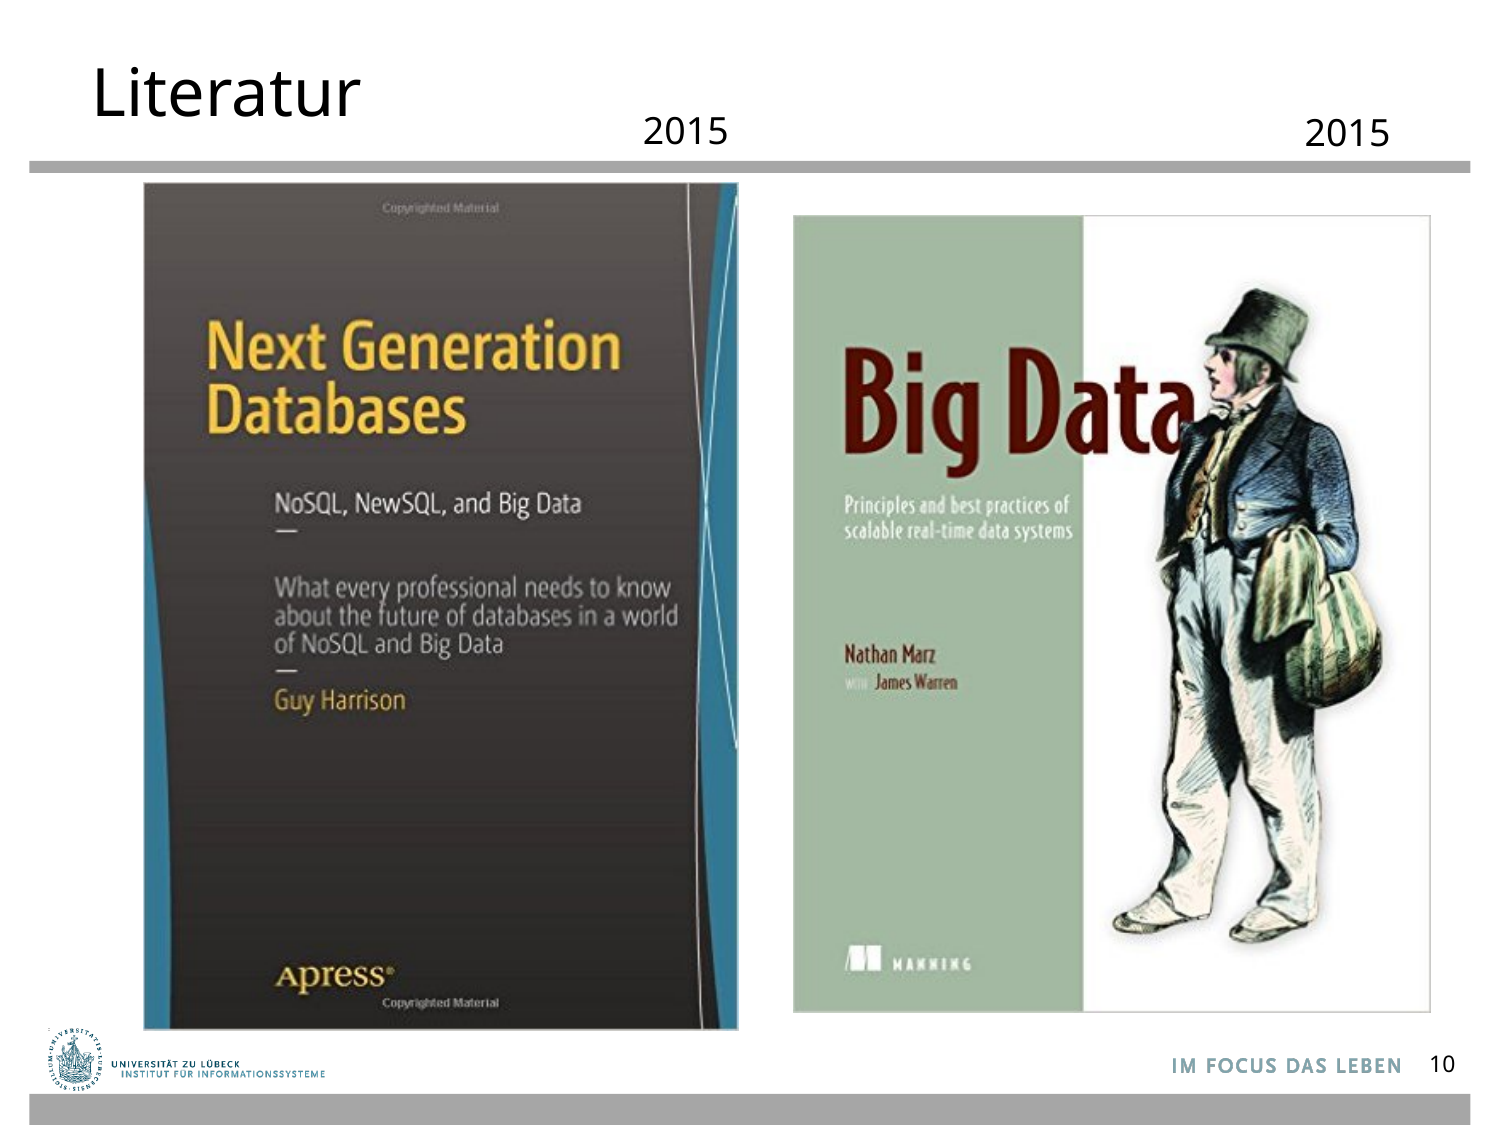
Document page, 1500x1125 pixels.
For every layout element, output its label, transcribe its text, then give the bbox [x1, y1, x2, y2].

picture [1173, 1058, 1305, 1073]
picture [793, 215, 1431, 1014]
text_box 2015 [1289, 101, 1406, 162]
text_box 2015 [628, 100, 744, 160]
slide_number 10 [1305, 1050, 1471, 1083]
picture [143, 182, 739, 1032]
title Literatur [76, 42, 1427, 126]
